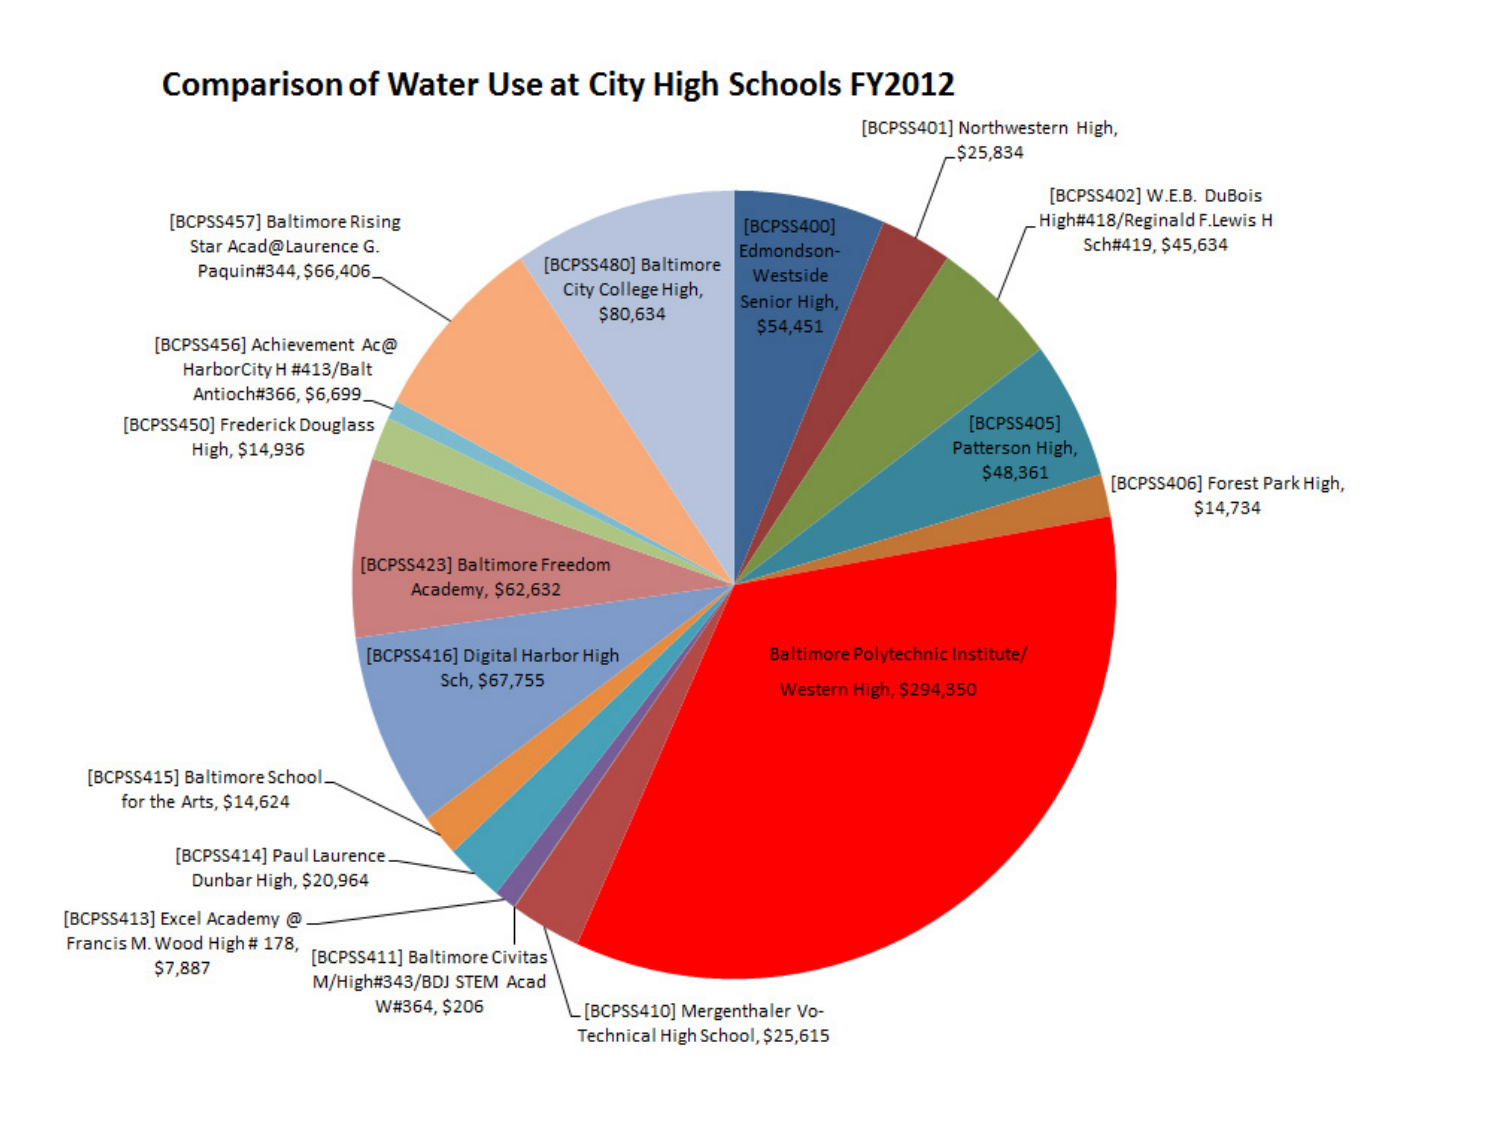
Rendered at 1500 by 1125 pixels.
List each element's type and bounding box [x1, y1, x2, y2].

text_box [62, 48, 1413, 1063]
